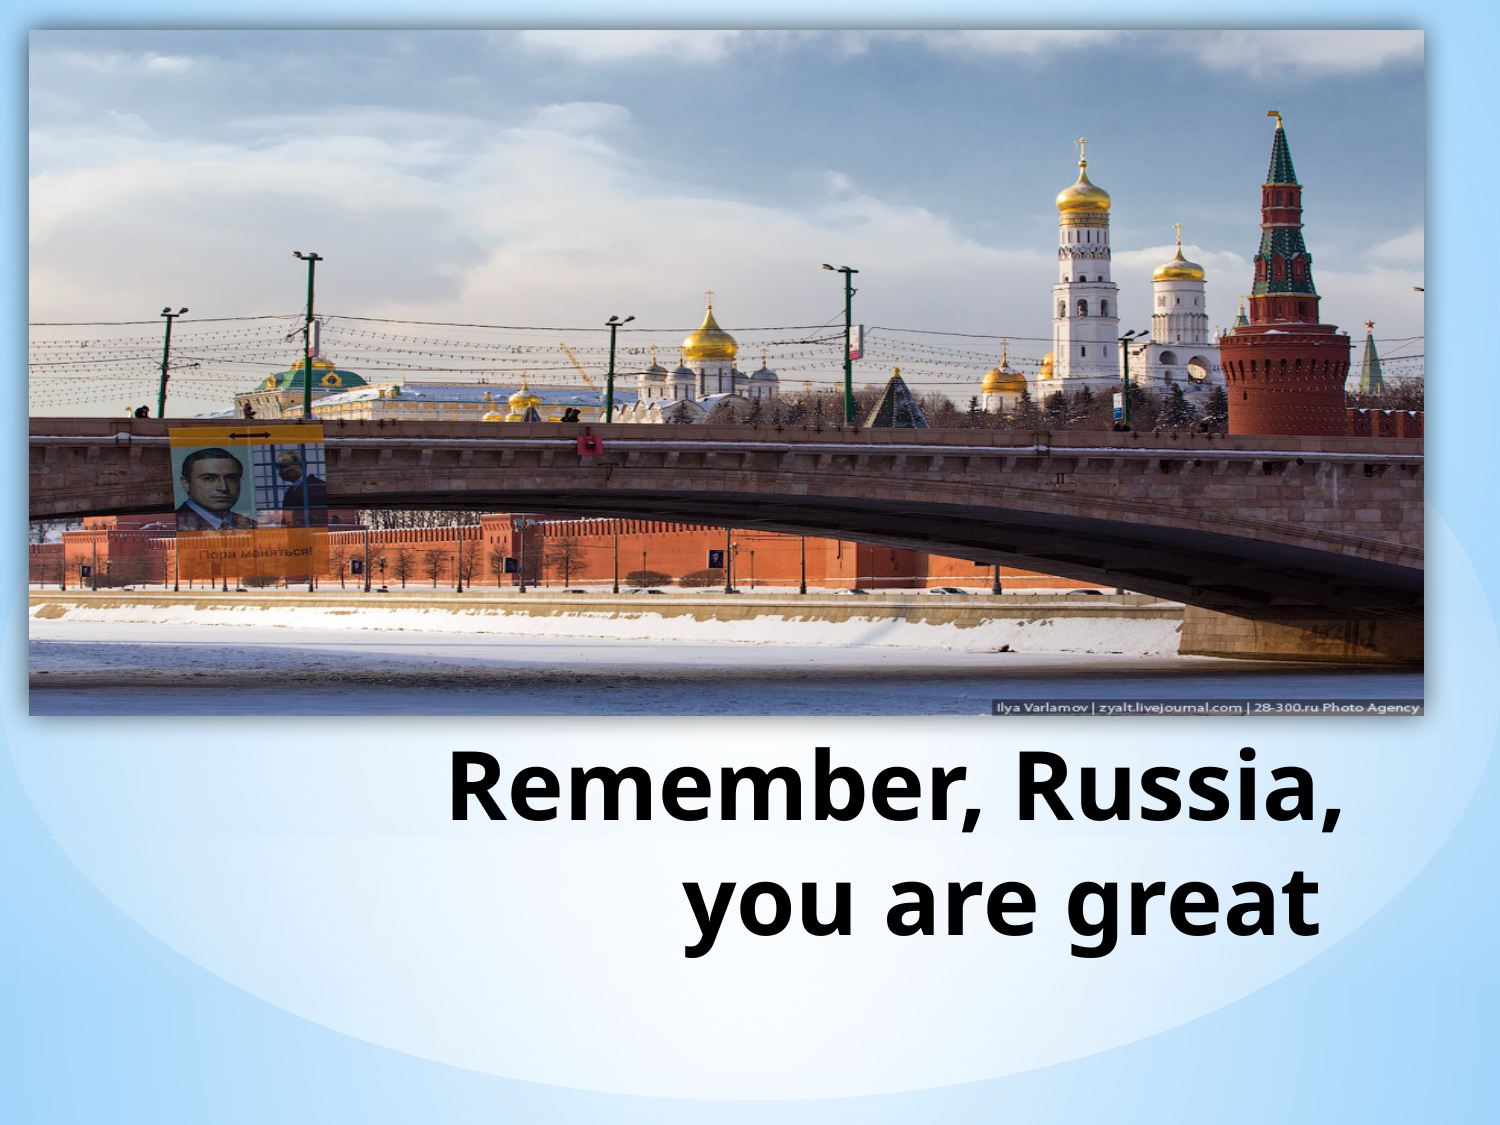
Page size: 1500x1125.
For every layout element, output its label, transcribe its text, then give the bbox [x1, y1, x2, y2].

title Remember, Russia, you are great [294, 736, 1363, 905]
picture [29, 30, 1424, 716]
